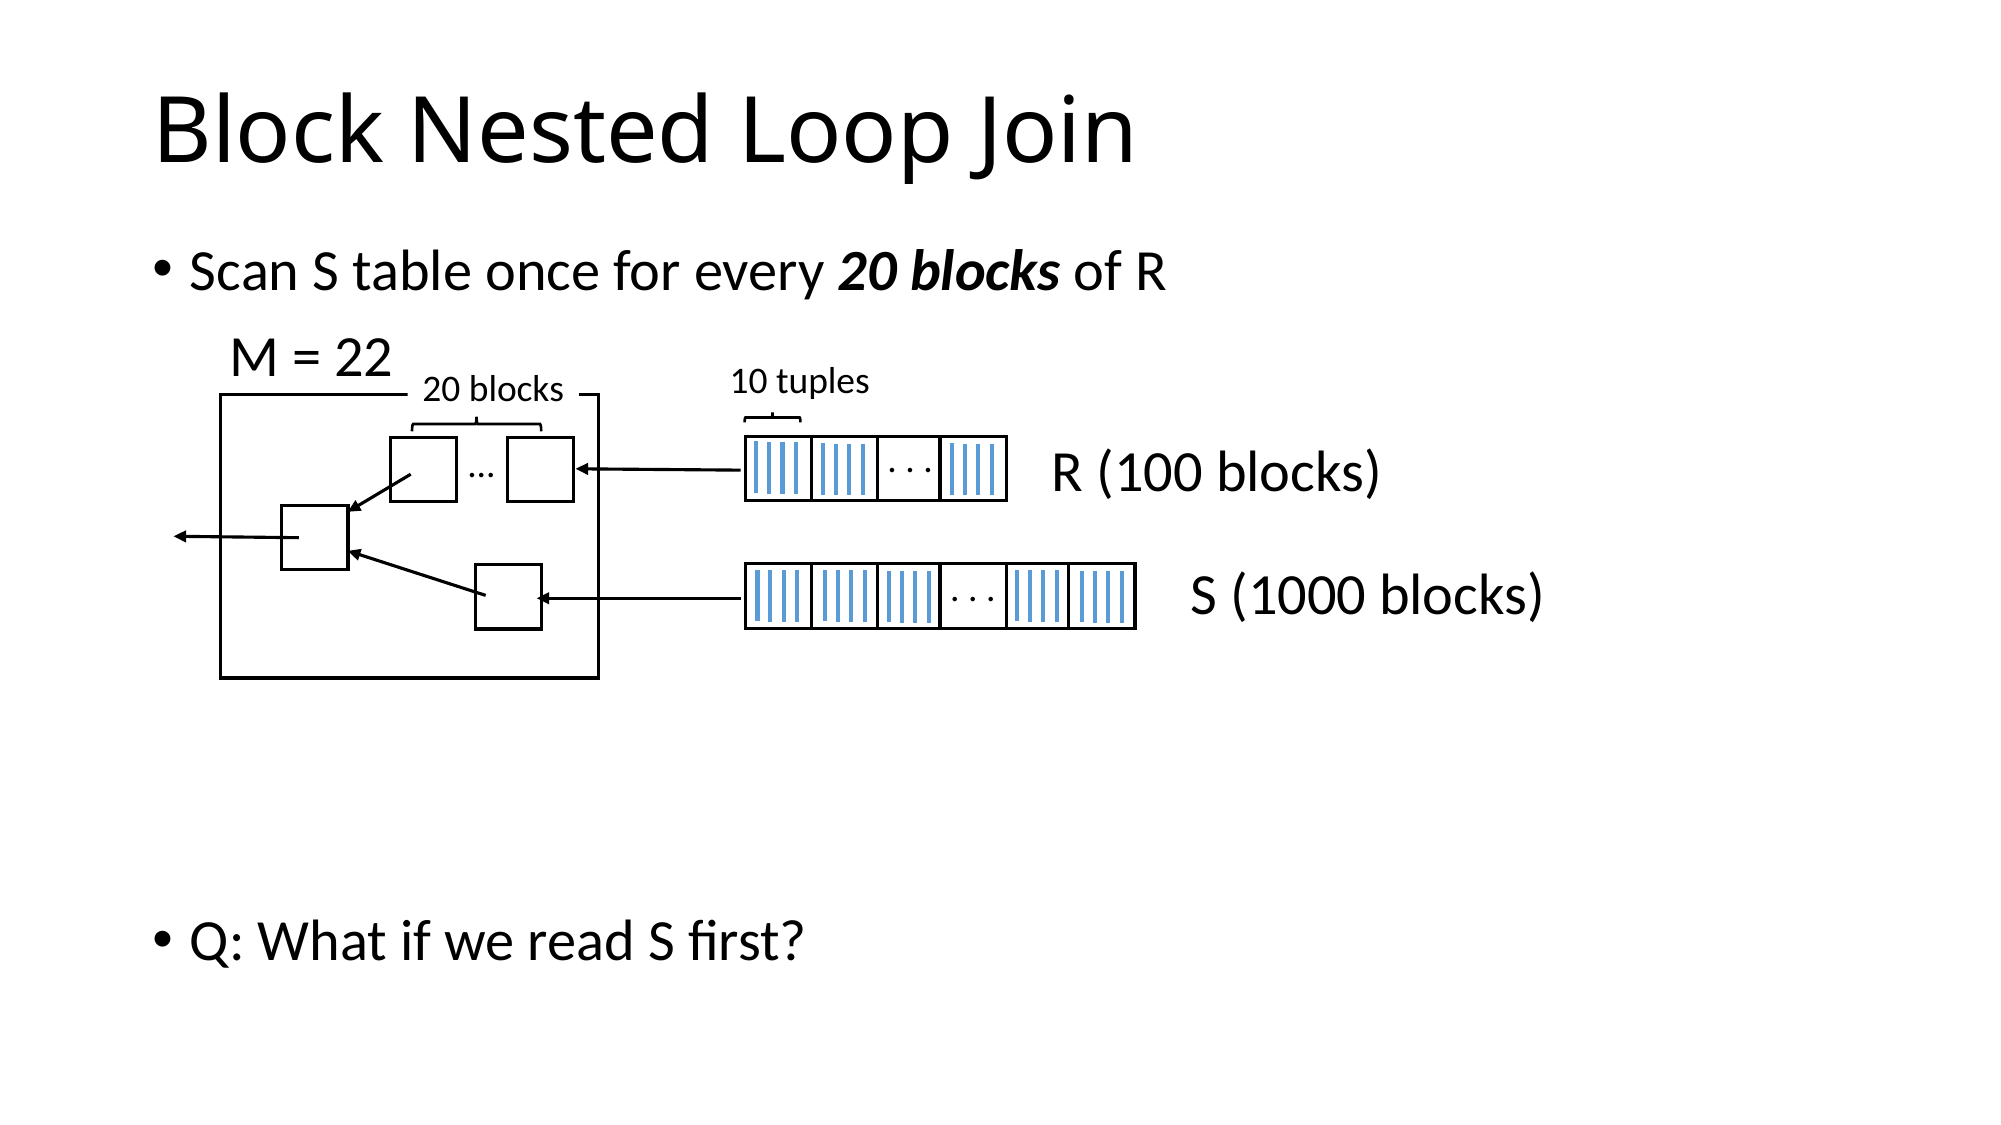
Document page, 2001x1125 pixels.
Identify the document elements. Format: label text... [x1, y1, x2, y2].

text_box [744, 563, 810, 629]
text_box [876, 563, 939, 629]
text_box [220, 596, 600, 679]
text_box [1005, 563, 1068, 629]
text_box ... [452, 433, 511, 493]
text_box [810, 563, 876, 629]
text_box 20 blocks [407, 356, 579, 417]
text_box [1068, 563, 1136, 629]
text_box [507, 436, 575, 503]
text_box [713, 348, 887, 423]
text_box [173, 474, 486, 596]
text_box [411, 417, 542, 432]
text_box R (100 blocks) [1037, 425, 1398, 511]
text_box M = 22 [214, 310, 409, 396]
text_box [810, 435, 876, 502]
text_box [390, 436, 452, 474]
text_box . . . [872, 427, 949, 488]
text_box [475, 564, 741, 630]
title Block Nested Loop Join [137, 59, 1863, 206]
text_box [876, 488, 939, 502]
text_box [220, 394, 600, 474]
text_box [939, 617, 1005, 629]
text_box [939, 435, 1007, 502]
list Scan S table once for every 20 blocks of R Q: What if we read S first? [137, 232, 1863, 1014]
text_box [744, 435, 810, 502]
text_box S (1000 blocks) [1175, 548, 1561, 634]
text_box . . . [935, 556, 1011, 617]
text_box [486, 471, 600, 564]
